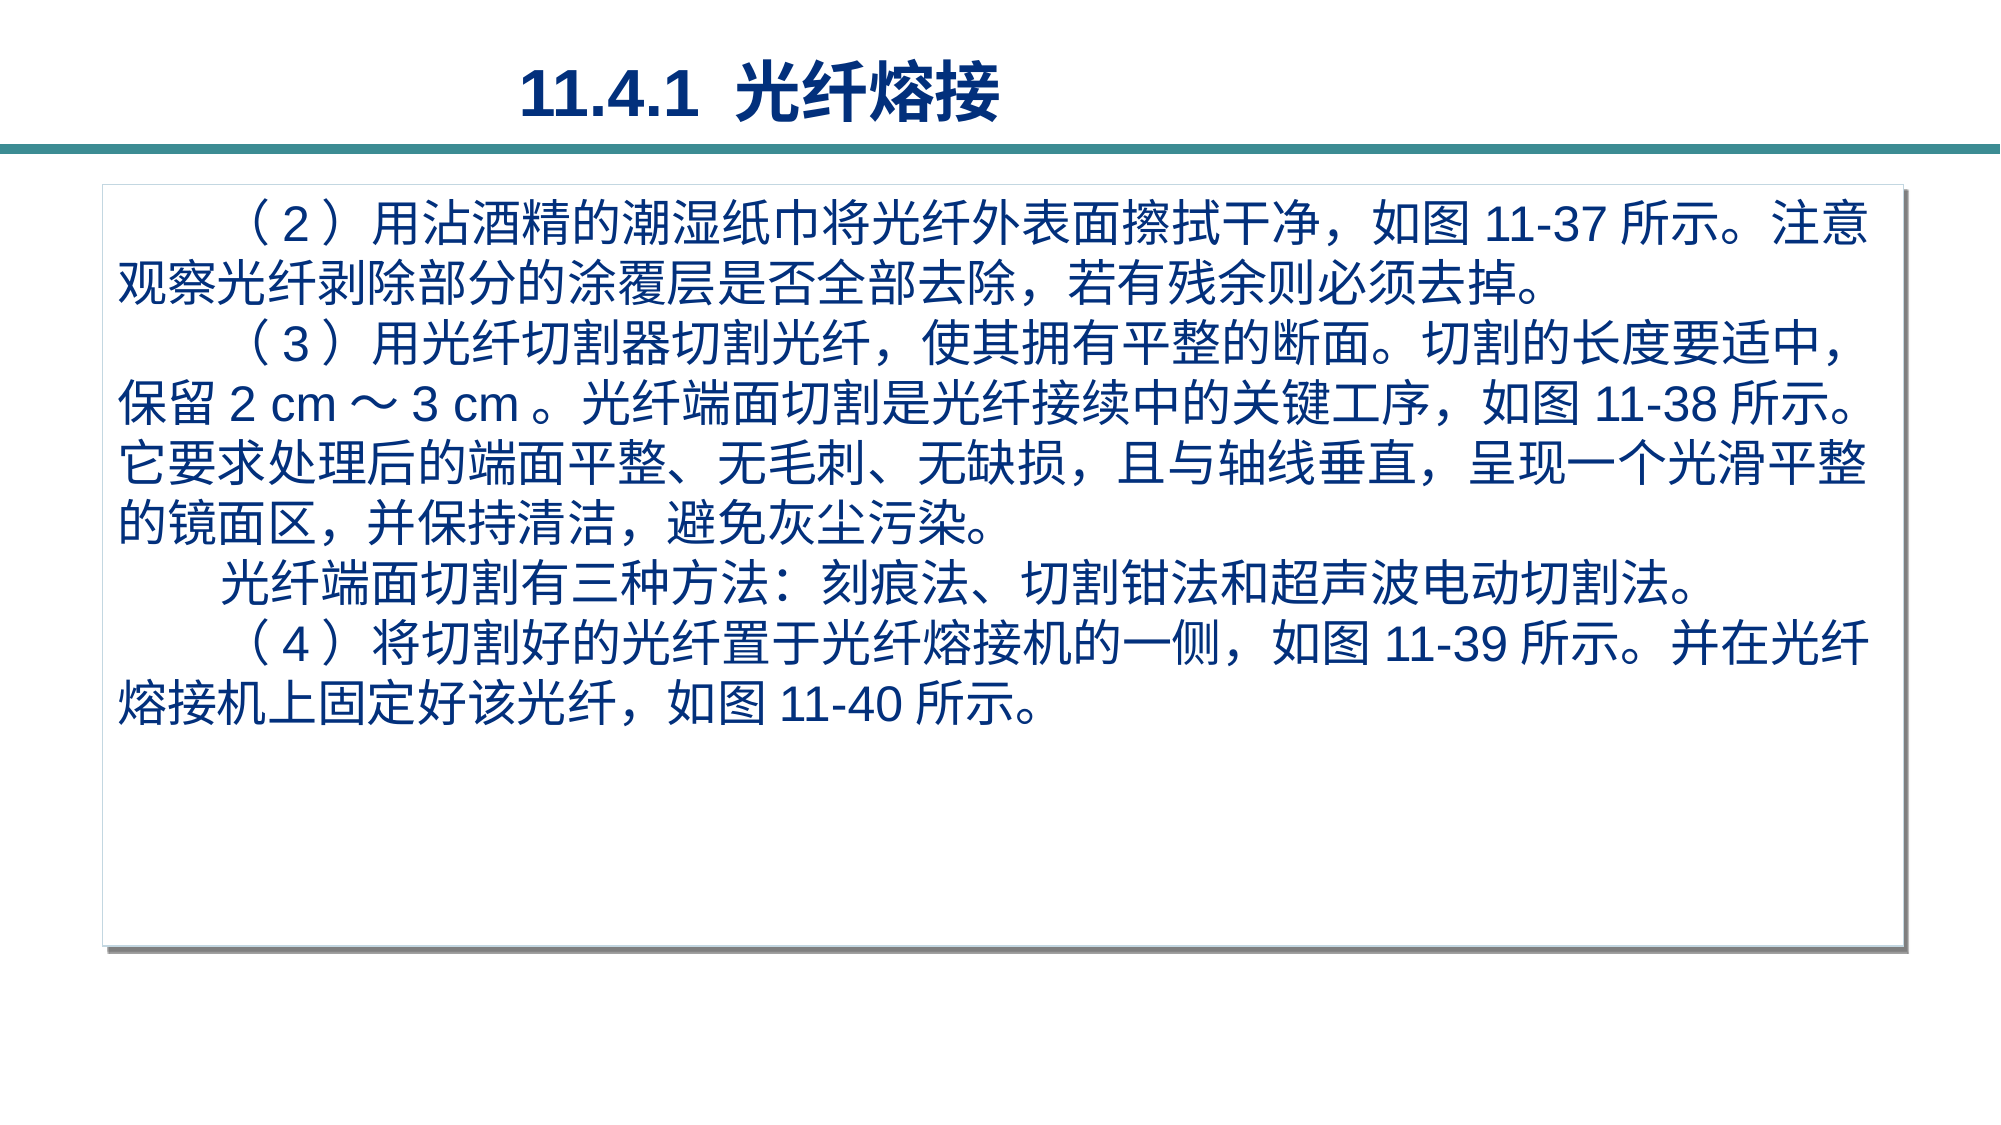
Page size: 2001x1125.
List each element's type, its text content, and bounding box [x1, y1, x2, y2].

text_box （2）用沾酒精的潮湿纸巾将光纤外表面擦拭干净，如图11-37所示。注意观察光纤剥除部分的涂覆层是否全部去除，若有残余则必须去掉。 （3）用光纤切割器切割光纤，使其拥有平整的断面。切割的长度要适中，保留2 cm～3 cm。光纤端面切割是光纤接续中的关键工序，如图11-38所示。它要求处理后的端面平整、无毛刺、无缺损，且与轴线垂直，呈现一个光滑平整的镜面区，并保持清洁，避免灰尘污染。 光纤端面切割有三种方法：刻痕法、切割钳法和超声波电动切割法。 （4）将切割好的光纤置于光纤熔接机的一侧，如图11-39所示。并在光纤熔接机上固定好该光纤，如图11-40所示。 [102, 184, 1904, 947]
text_box 11.4.1 光纤熔接 [503, 42, 1633, 138]
